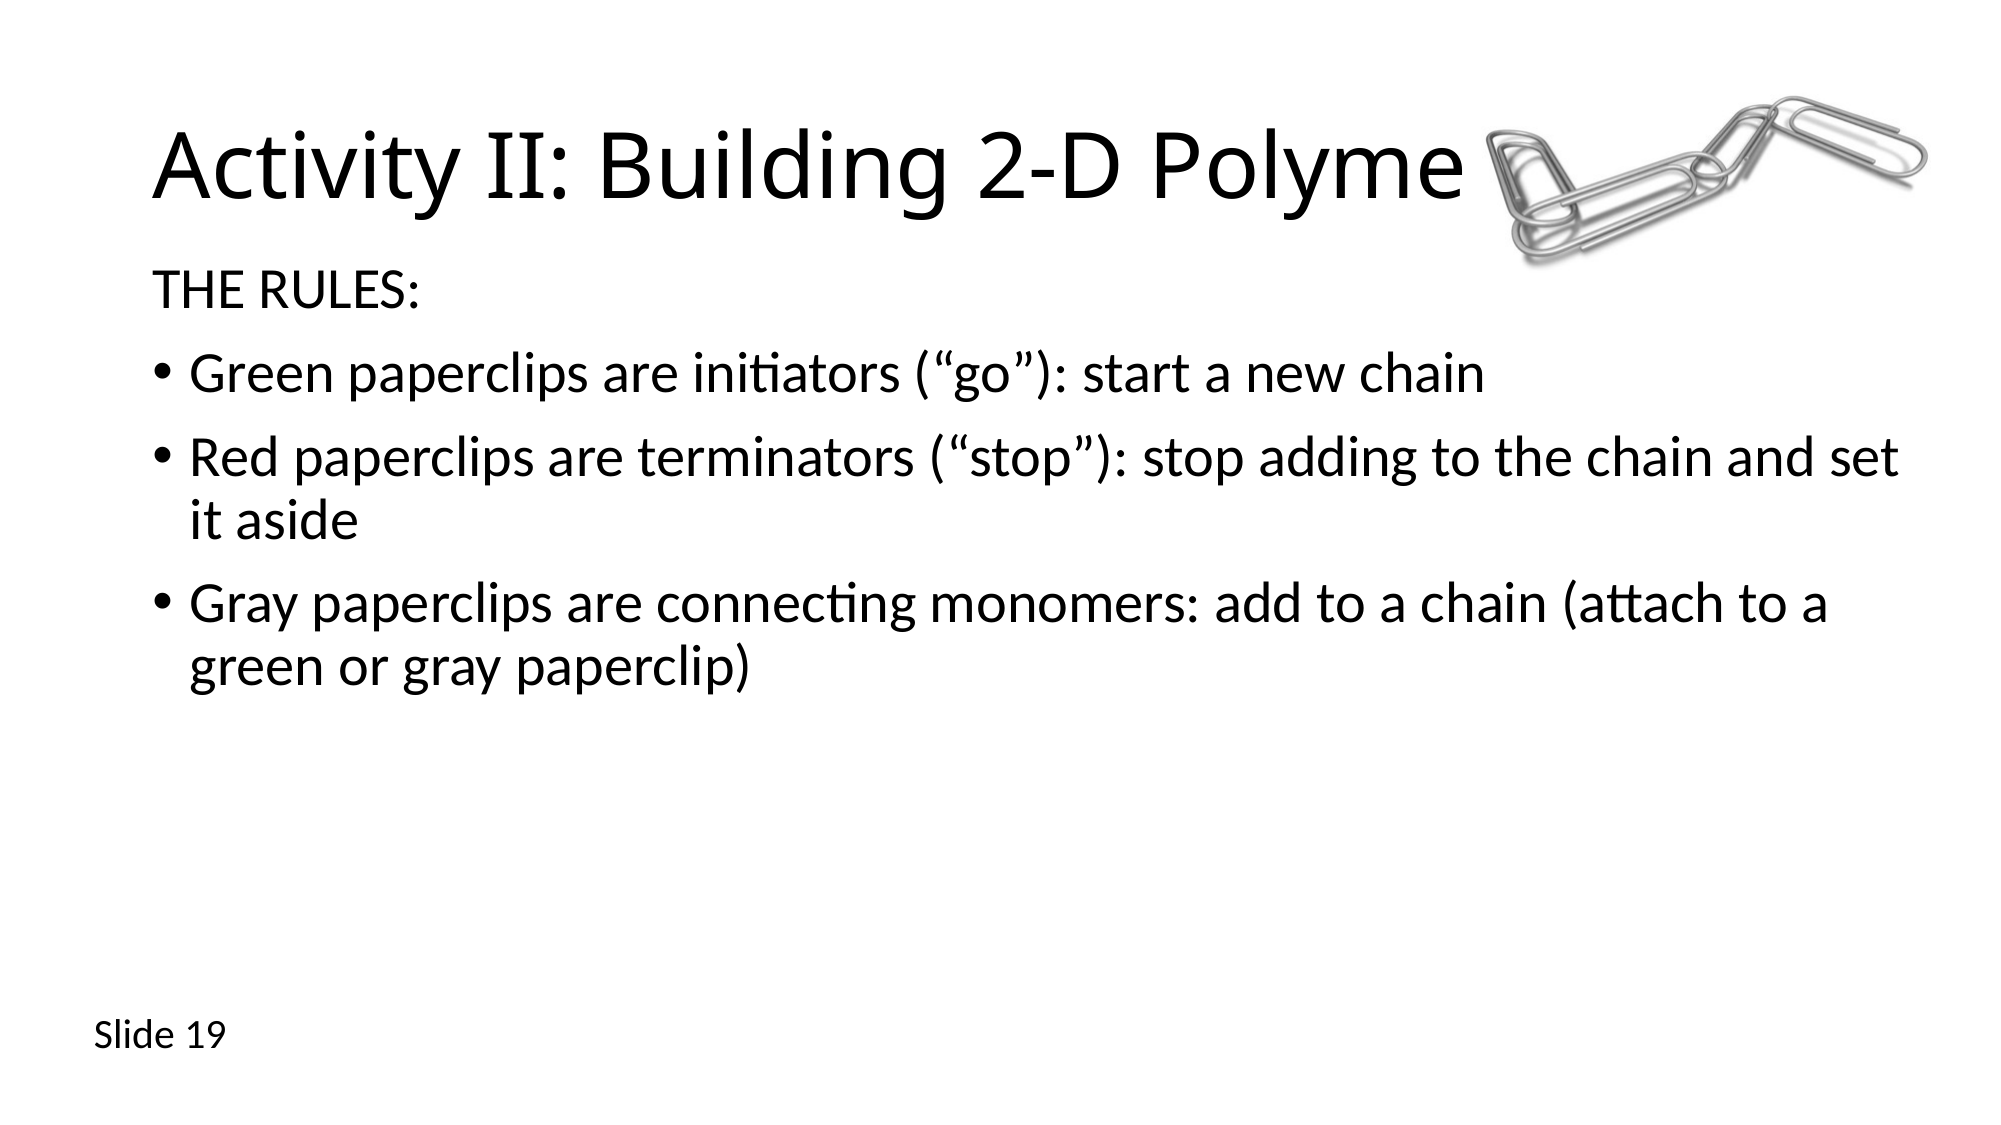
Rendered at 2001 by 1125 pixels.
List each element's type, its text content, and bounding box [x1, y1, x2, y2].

list THE RULES: Green paperclips are initiators (“go”): start a new chain Red paperclips are terminators (“stop”): stop adding to the chain and set it aside Gray paperclips are connecting monomers: add to a chain (attach to a green or gray paperclip) [137, 251, 1921, 1014]
picture [1465, 78, 1951, 321]
text_box Slide 19 [78, 999, 274, 1065]
title Activity II: Building 2-D Polymers [137, 59, 1863, 251]
